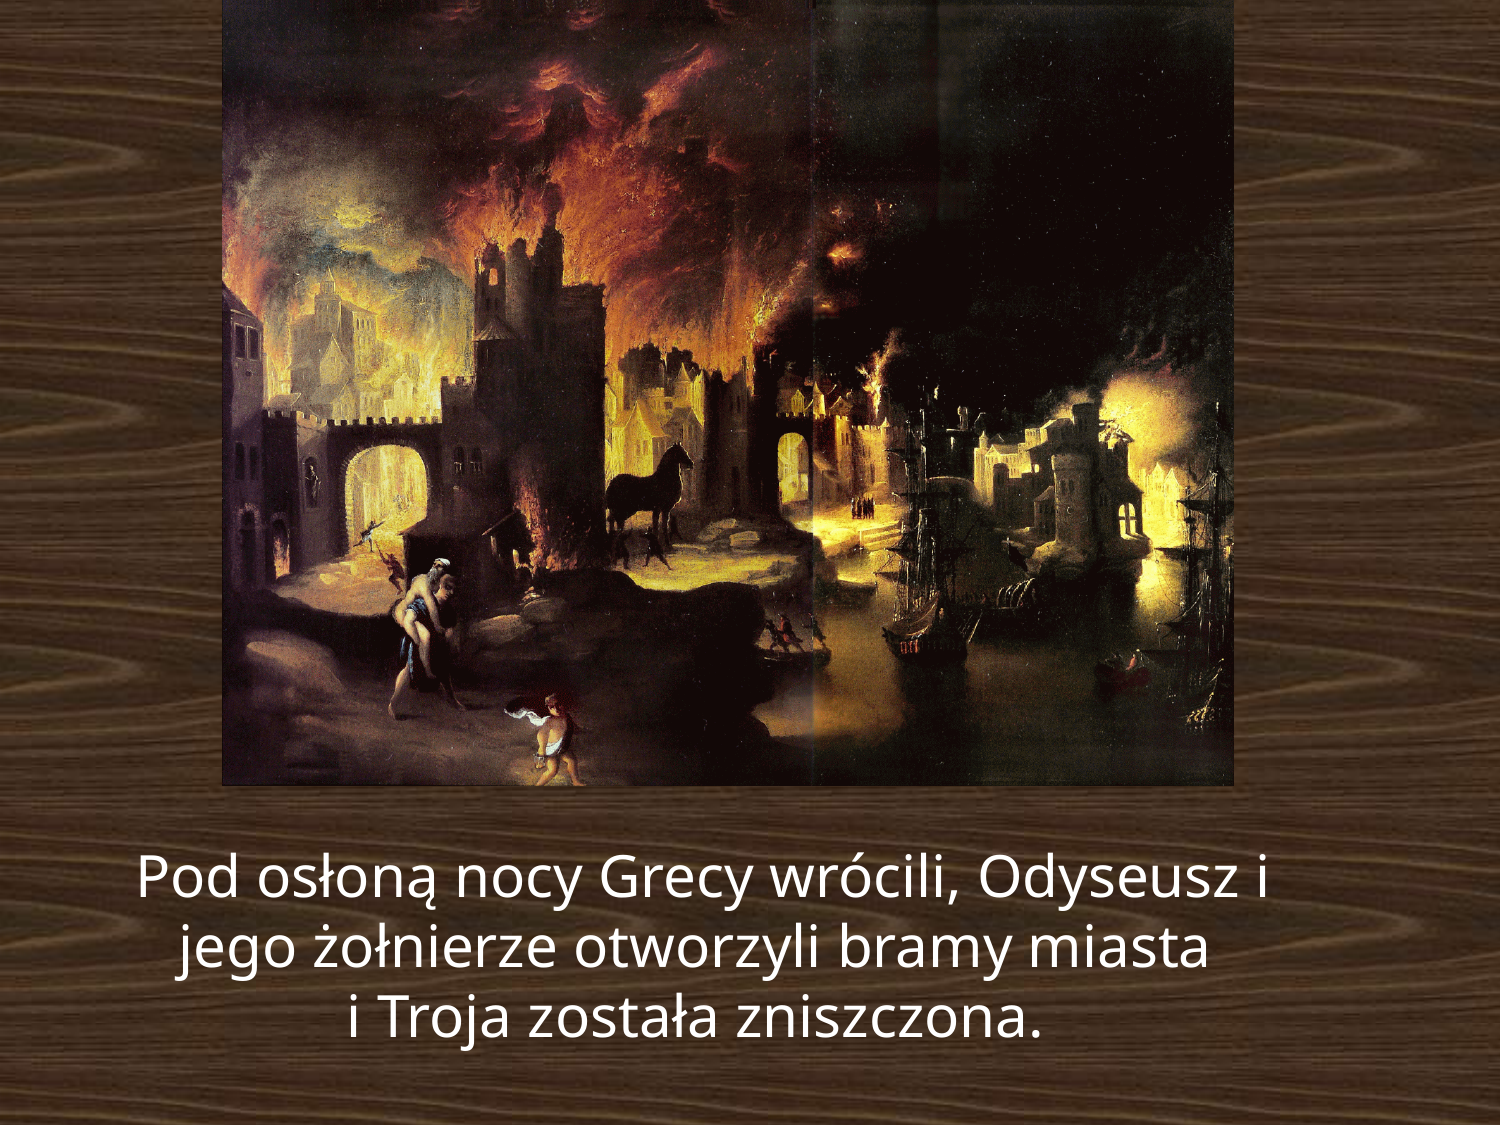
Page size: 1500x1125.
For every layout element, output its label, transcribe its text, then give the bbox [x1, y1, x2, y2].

text_box Pod osłoną nocy Grecy wrócili, Odyseusz i jego żołnierze otworzyli bramy miasta i Troja została zniszczona. [70, 832, 1336, 1057]
picture [0, 0, 1500, 1125]
